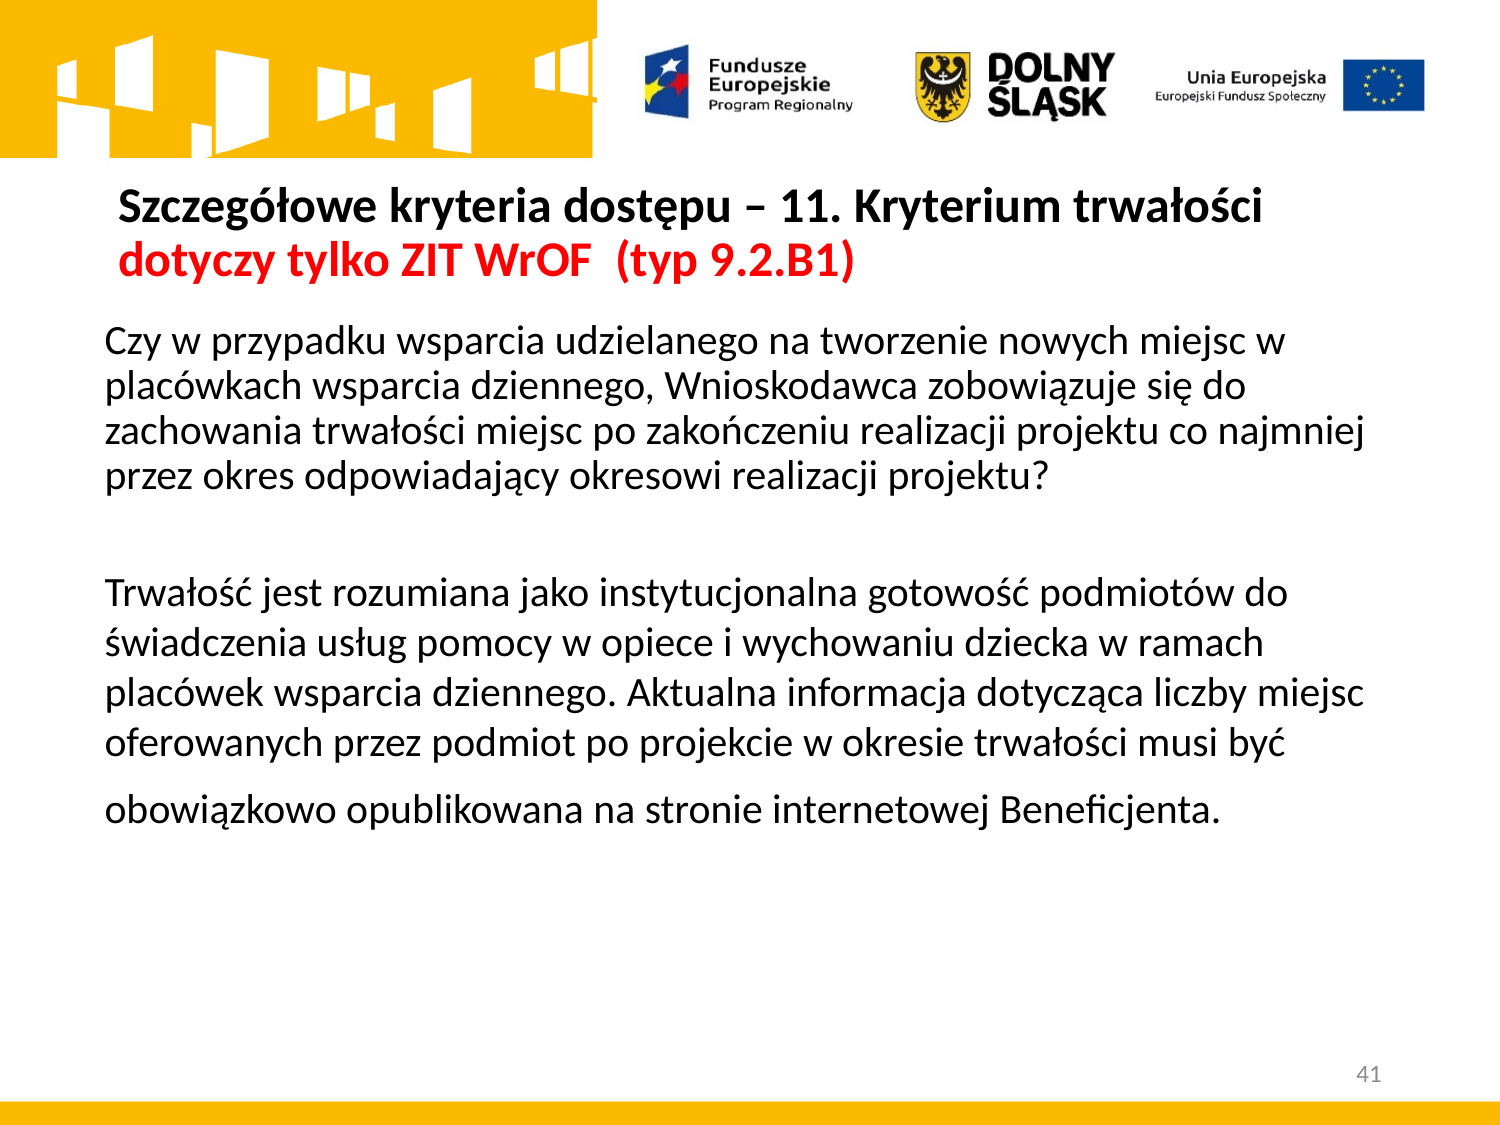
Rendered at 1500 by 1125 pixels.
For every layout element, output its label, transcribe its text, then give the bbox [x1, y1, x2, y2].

list Czy w przypadku wsparcia udzielanego na tworzenie nowych miejsc w placówkach wsparcia dziennego, Wnioskodawca zobowiązuje się do zachowania trwałości miejsc po zakończeniu realizacji projektu co najmniej przez okres odpowiadający okresowi realizacji projektu? Trwałość jest rozumiana jako instytucjonalna gotowość podmiotów do świadczenia usług pomocy w opiece i wychowaniu dziecka w ramach placówek wsparcia dziennego. Aktualna informacja dotycząca liczby miejsc oferowanych przez podmiot po projekcie w okresie trwałości musi być obowiązkowo opublikowana na stronie internetowej Beneficjenta. [89, 311, 1398, 1014]
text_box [598, 0, 1500, 166]
slide_number 41 [1059, 1042, 1397, 1103]
picture [0, 0, 1500, 1125]
title Szczegółowe kryteria dostępu – 11. Kryterium trwałości dotyczy tylko ZIT WrOF (typ 9.2.B1) [102, 156, 1398, 311]
